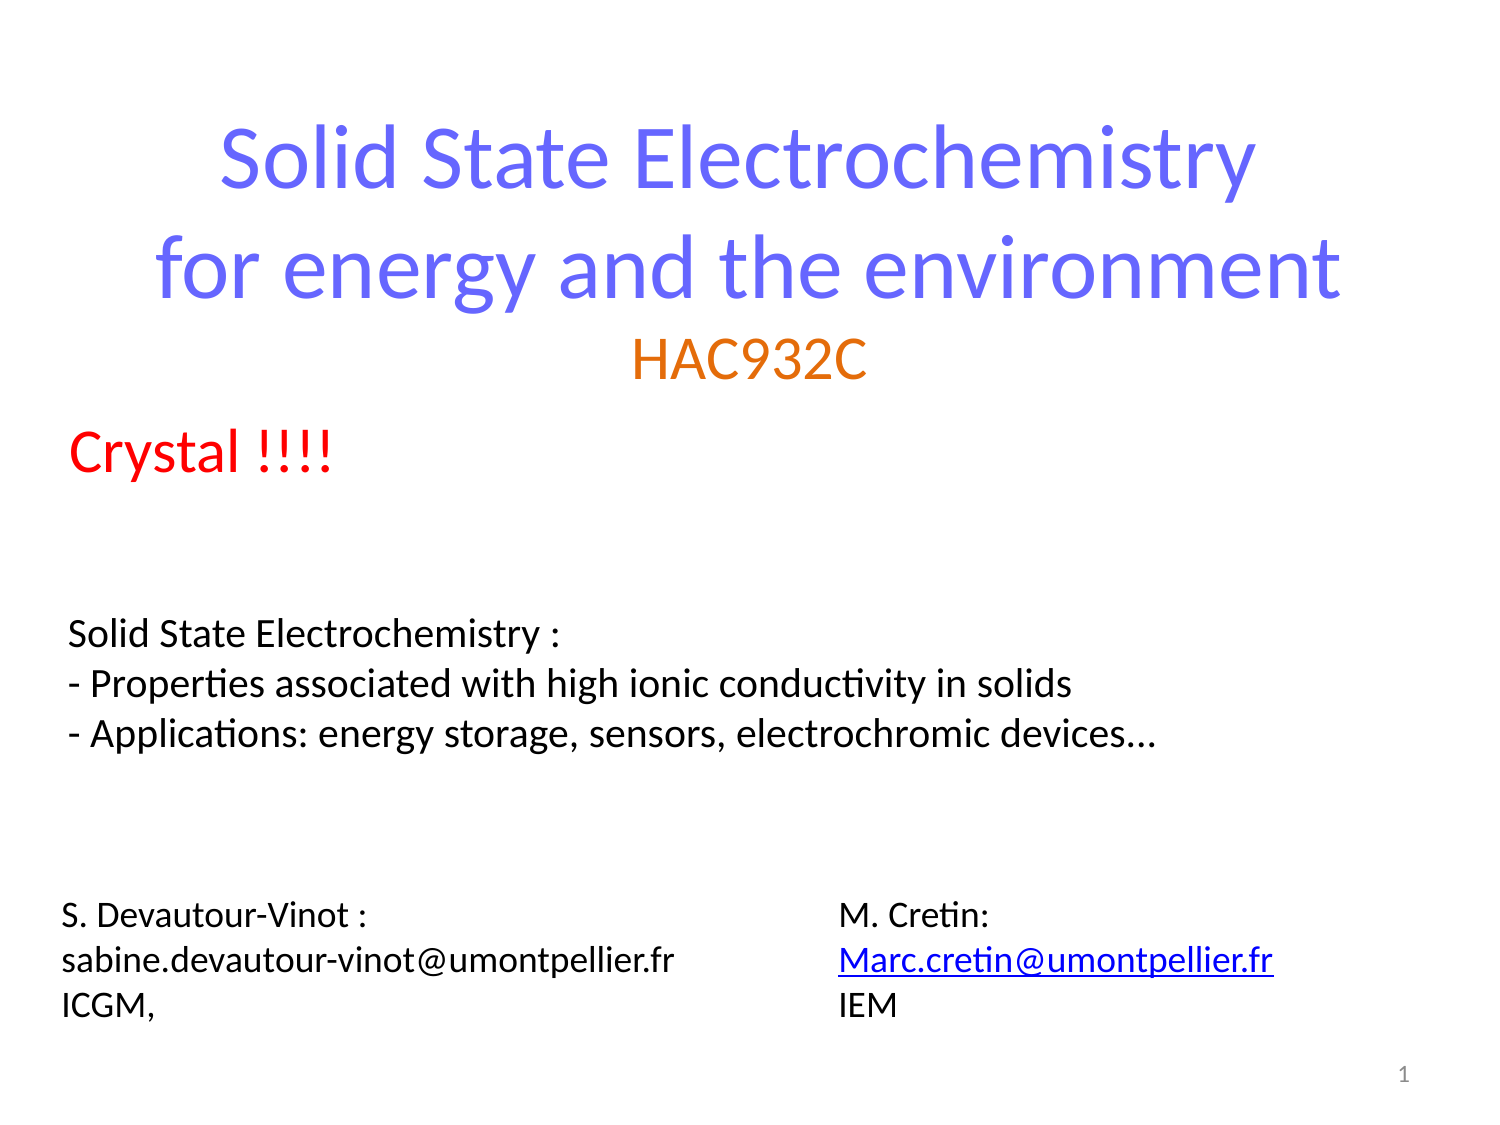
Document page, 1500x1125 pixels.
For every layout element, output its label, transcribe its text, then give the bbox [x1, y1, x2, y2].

slide_number 1 [1074, 1042, 1425, 1103]
text_box Solid State Electrochemistry for energy and the environment HAC932C [140, 90, 1360, 400]
text_box Crystal !!!! [54, 403, 351, 493]
text_box Solid State Electrochemistry : - Properties associated with high ionic conductivity in solids - Applications: energy storage, sensors, electrochromic devices... [53, 597, 1424, 763]
text_box S. Devautour-Vinot : sabine.devautour-vinot@umontpellier.fr ICGM, [46, 882, 691, 1078]
text_box M. Cretin: Marc.cretin@umontpellier.fr IEM [823, 882, 1289, 1078]
